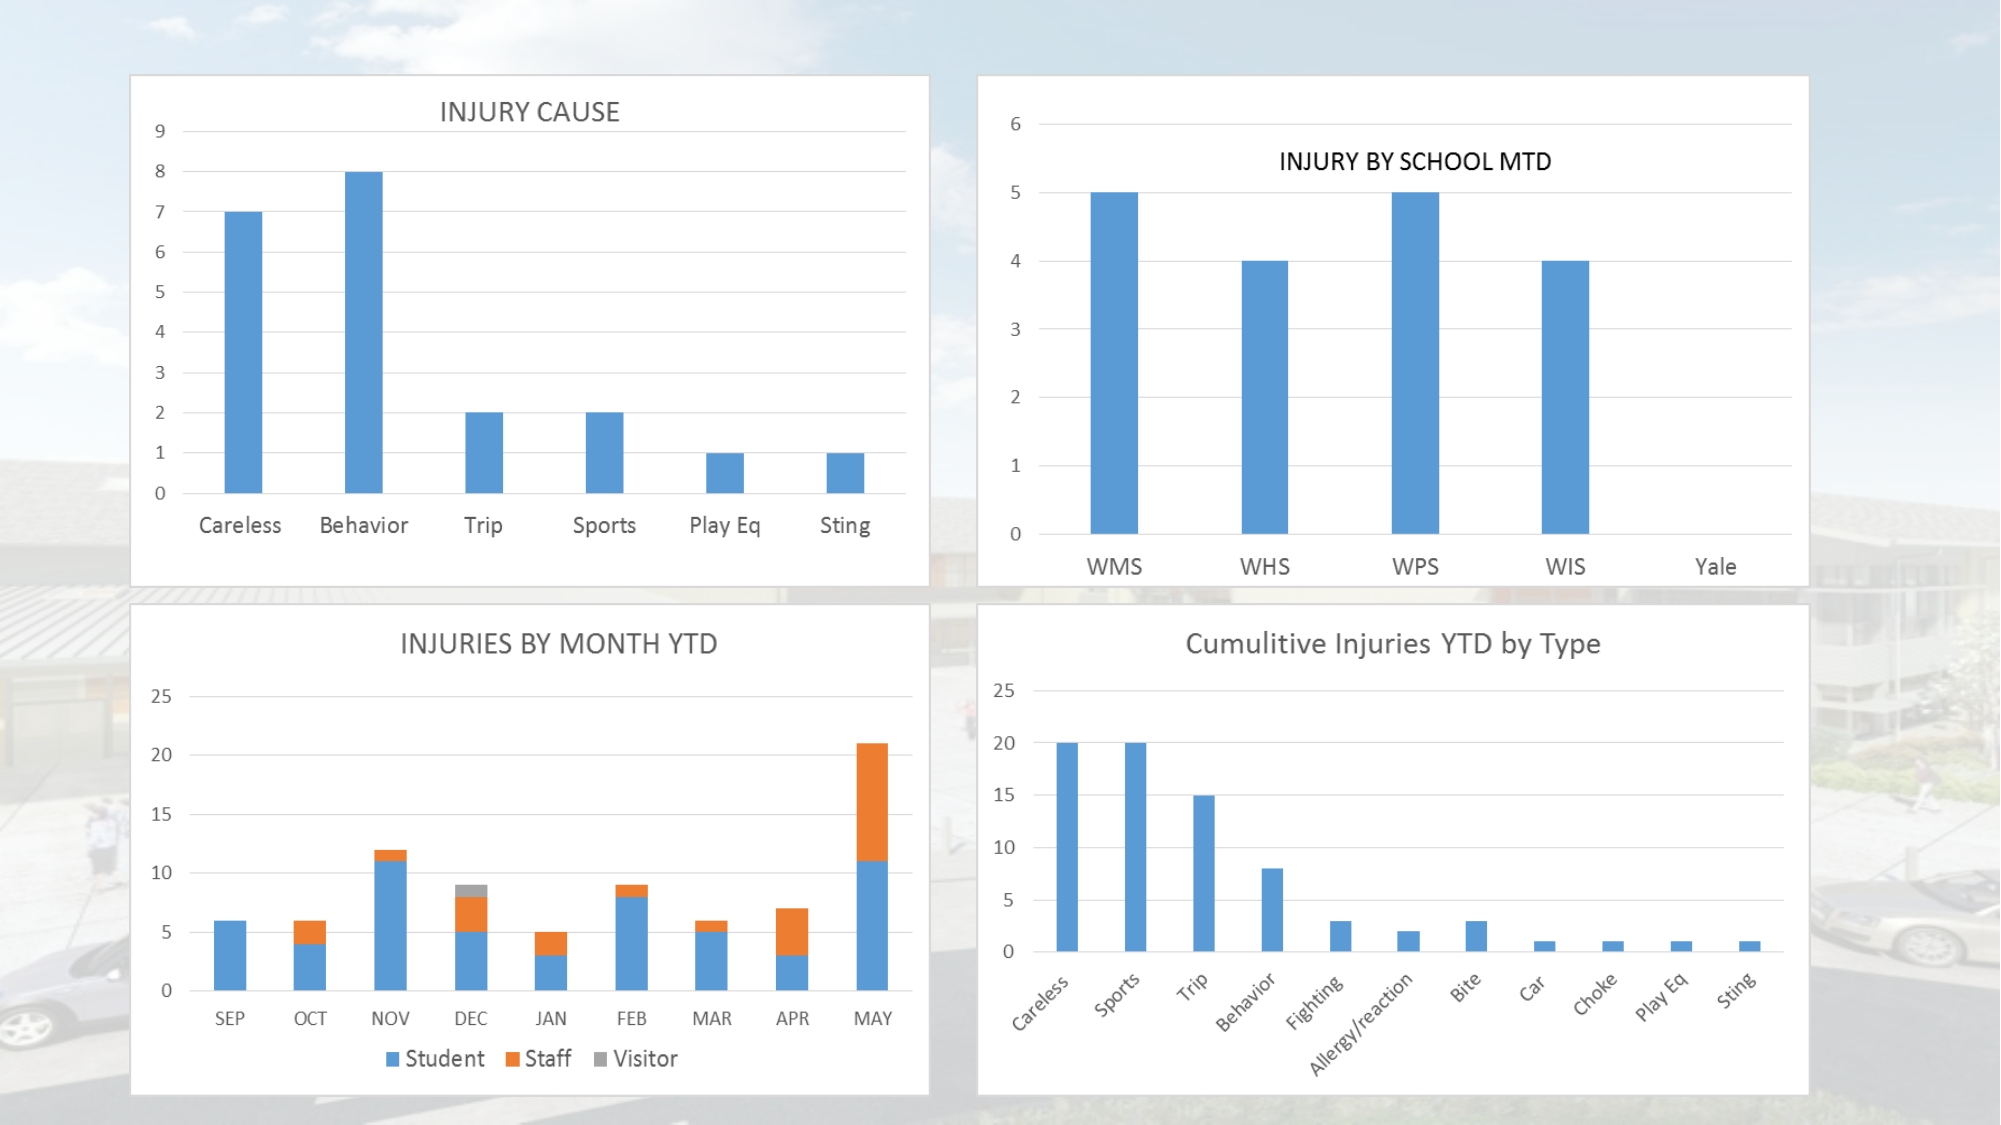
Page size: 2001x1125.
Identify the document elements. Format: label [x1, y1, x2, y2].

picture [129, 74, 931, 588]
picture [976, 74, 1811, 588]
picture [129, 603, 931, 1097]
picture [976, 603, 1811, 1097]
